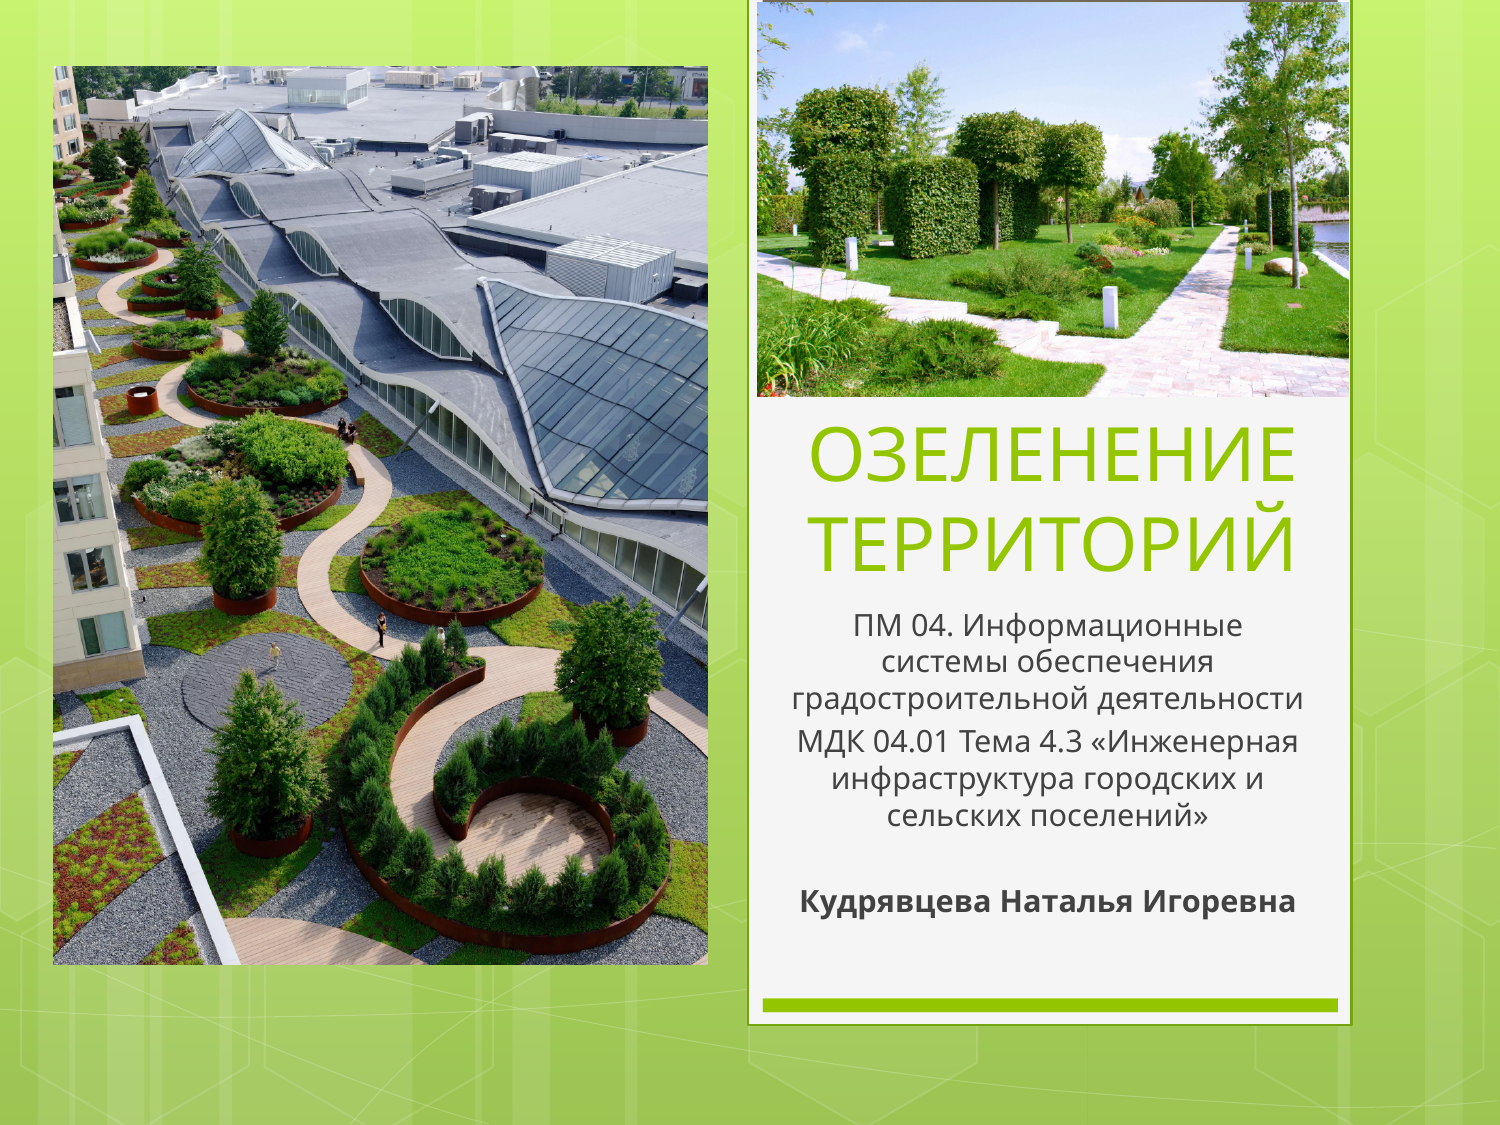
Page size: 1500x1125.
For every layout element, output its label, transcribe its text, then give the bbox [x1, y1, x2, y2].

subtitle ПМ 04. Информационные системы обеспечения градостроительной деятельности МДК 04.01 Тема 4.3 «Инженерная инфраструктура городских и сельских поселений» Кудрявцева Наталья Игоревна [776, 597, 1320, 1000]
title ОЗЕЛЕНЕНИЕ ТЕРРИТОРИЙ [781, 407, 1325, 594]
picture [52, 66, 708, 965]
picture [757, 2, 1349, 397]
